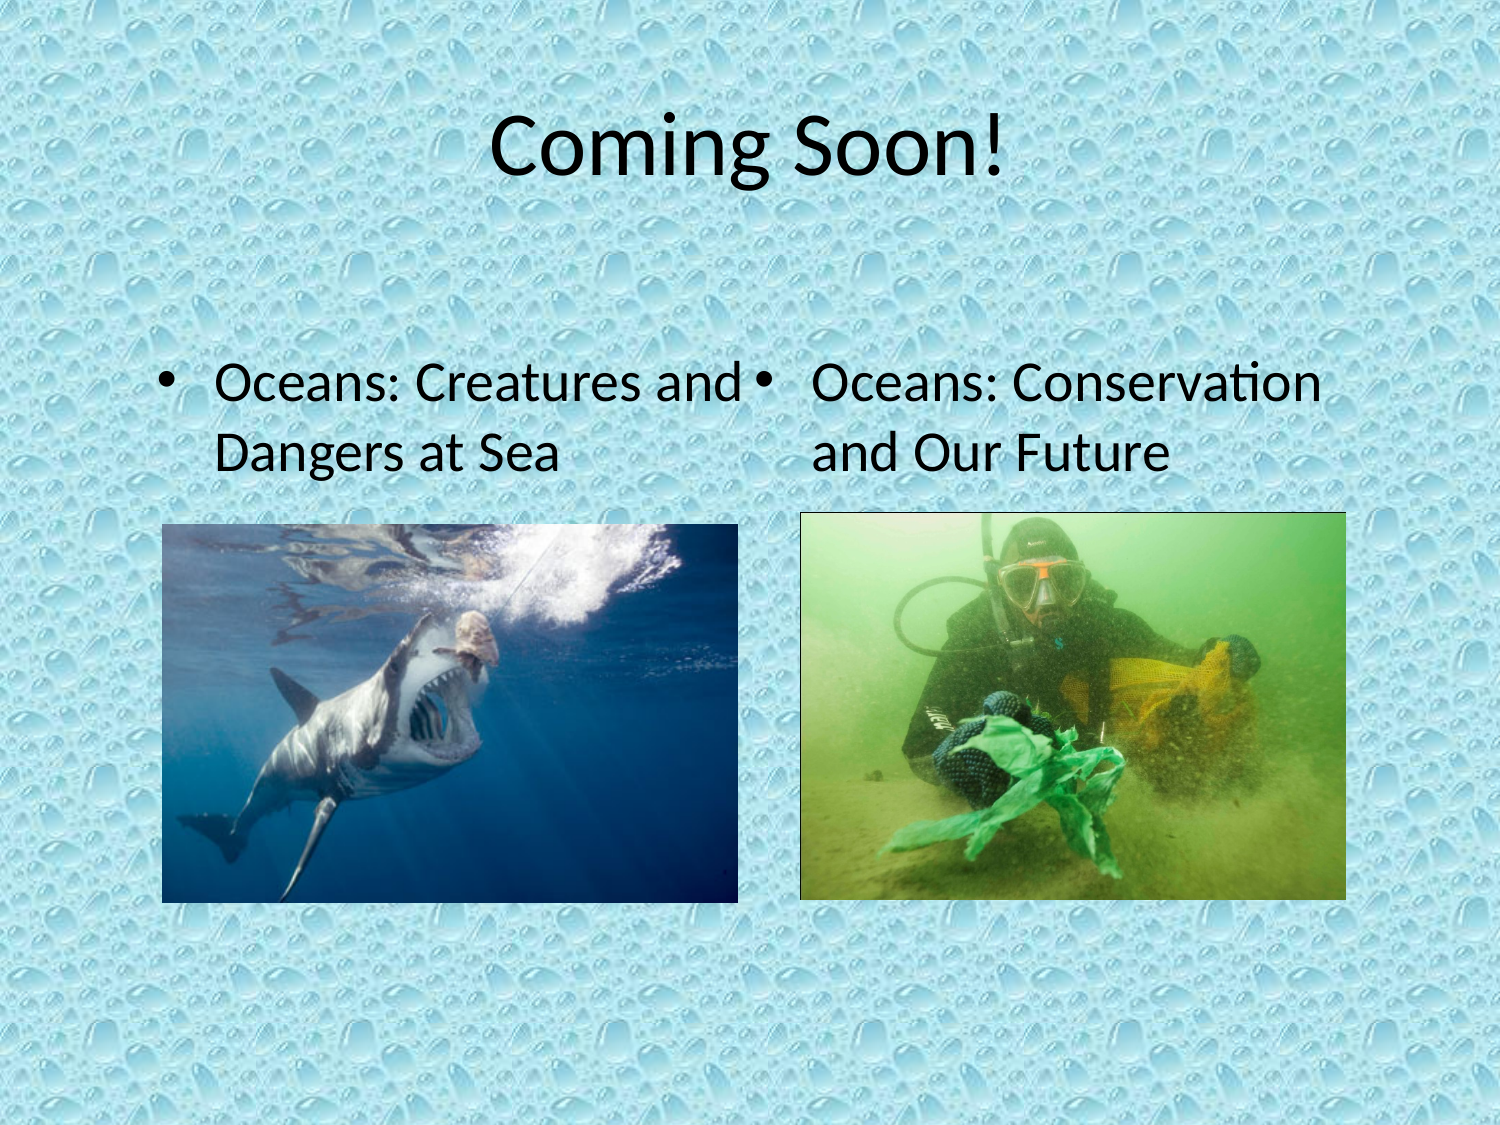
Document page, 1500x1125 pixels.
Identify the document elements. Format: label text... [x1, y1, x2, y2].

title Coming Soon! [75, 45, 1425, 233]
picture [0, 0, 1500, 1125]
list Oceans: Creatures and Dangers at Sea Oceans: Conservation and Our Future [141, 336, 1367, 574]
